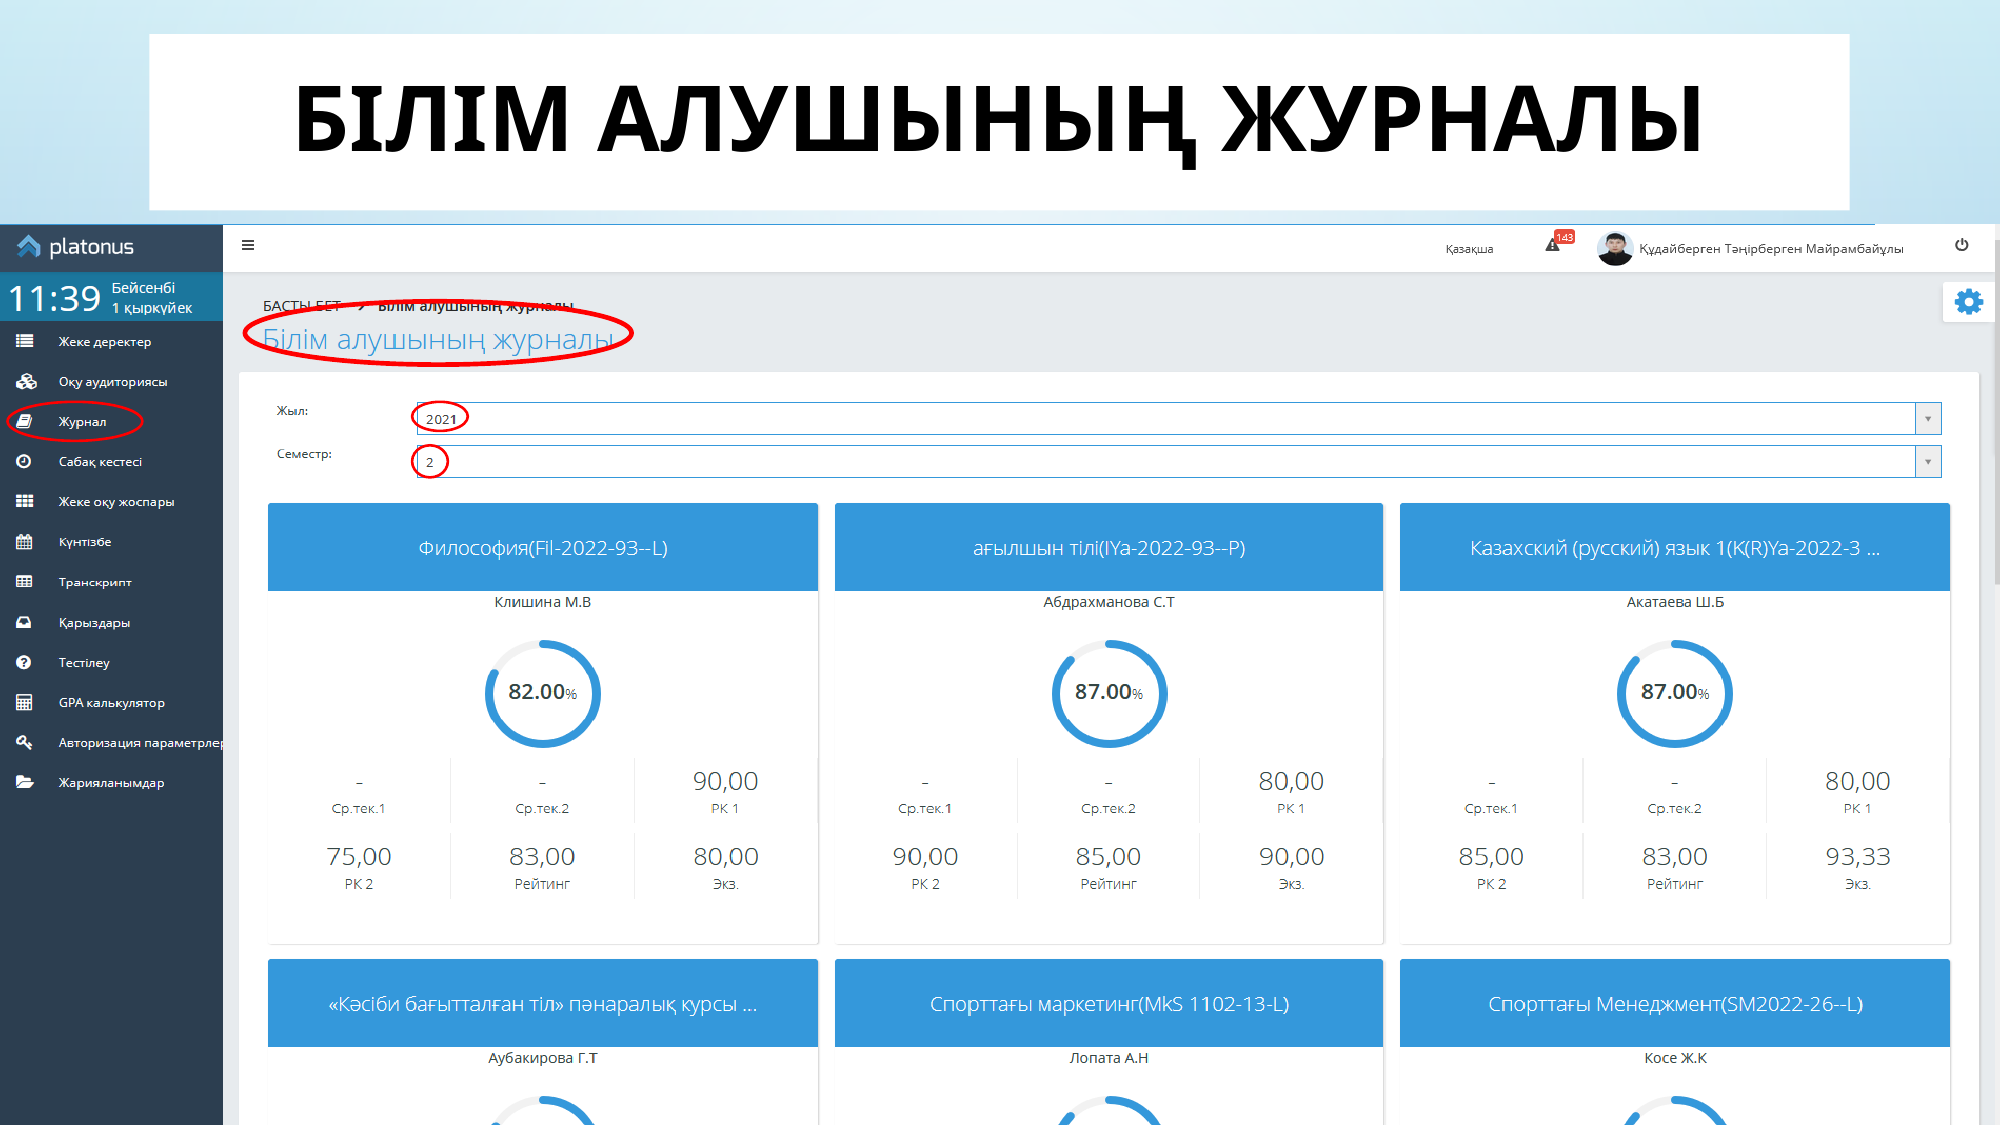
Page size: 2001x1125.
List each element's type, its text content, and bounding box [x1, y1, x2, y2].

title Білім алушының журналы [149, 34, 1850, 211]
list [0, 224, 2000, 1125]
